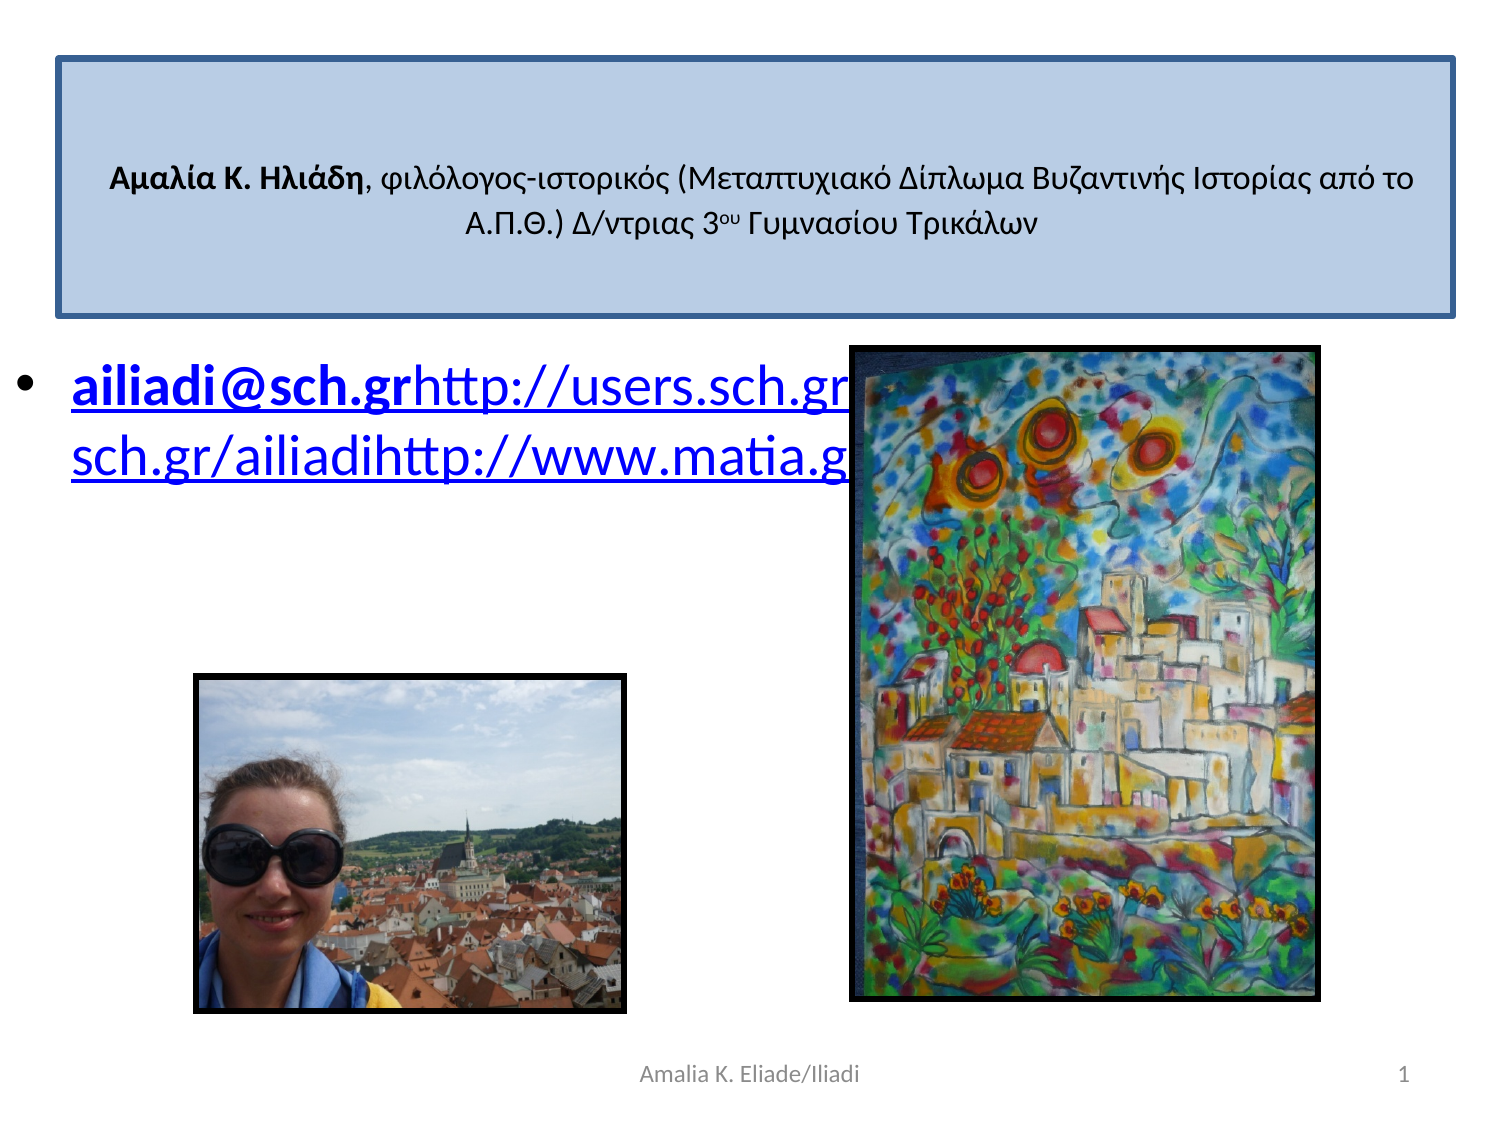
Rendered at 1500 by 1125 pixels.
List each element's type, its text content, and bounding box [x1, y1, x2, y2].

list ailiadi@sch.gr http://users.sch.gr/ailiadi http://blogs.sch.gr/ailiadi http://www.matia.gr [0, 339, 1350, 982]
footer Amalia K. Eliade/Iliadi [512, 1042, 988, 1103]
title Αμαλία Κ. Ηλιάδη, φιλόλογος-ιστορικός (Μεταπτυχιακό Δίπλωμα Βυζαντινής Ιστορίας από το Α.Π.Θ.) Δ/ντριας 3ου Γυμνασίου Τρικάλων [58, 58, 1454, 317]
picture [855, 351, 1316, 997]
picture [198, 679, 622, 1008]
slide_number 1 [1074, 1042, 1425, 1103]
